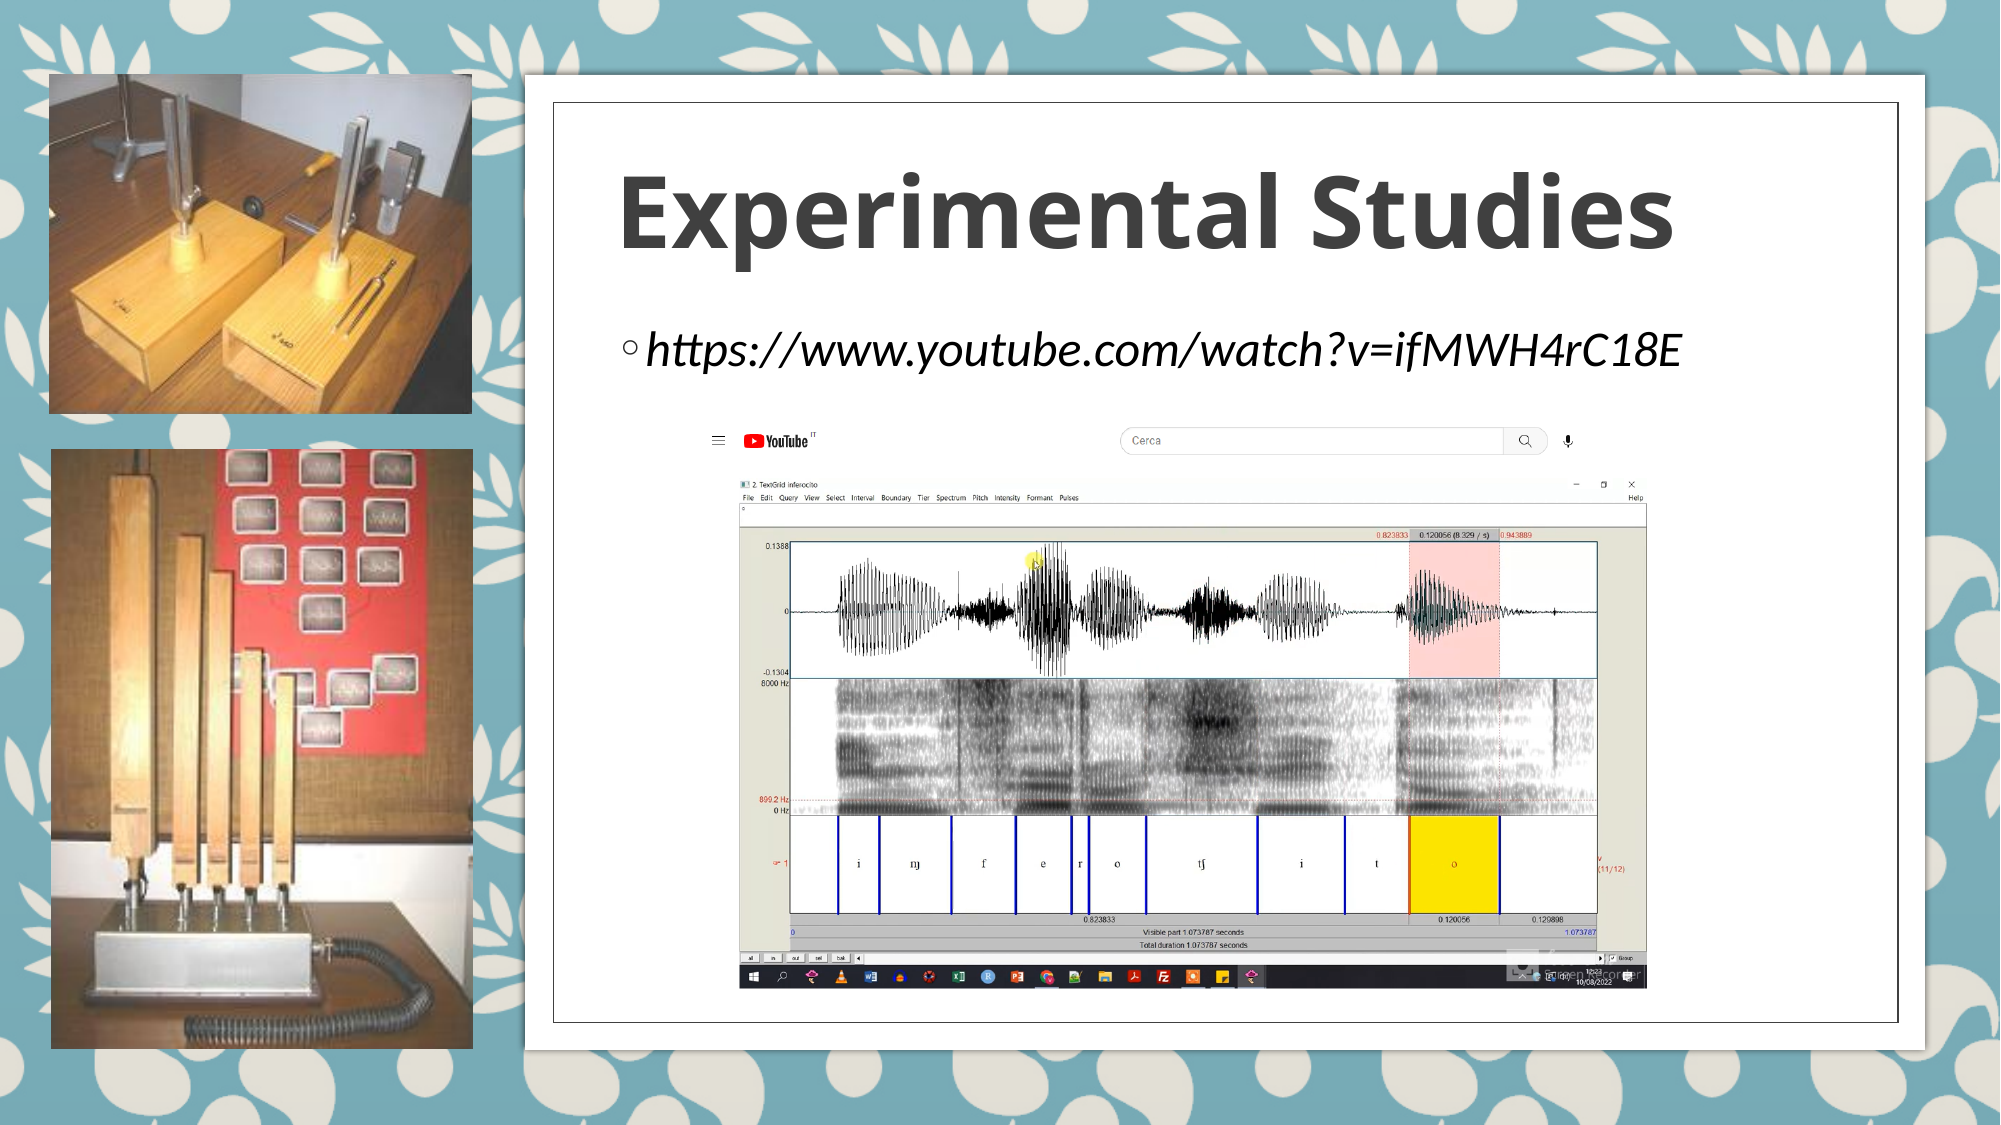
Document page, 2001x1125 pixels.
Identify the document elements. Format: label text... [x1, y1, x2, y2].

picture [49, 74, 472, 415]
picture [701, 423, 1650, 991]
text_box [553, 102, 1899, 1023]
list https://www.youtube.com/watch?v=ifMWH4rC18E [600, 308, 1820, 936]
picture [51, 449, 473, 1049]
text_box [0, 0, 2000, 1125]
text_box [525, 74, 1925, 1050]
title Experimental Studies [599, 123, 1877, 310]
